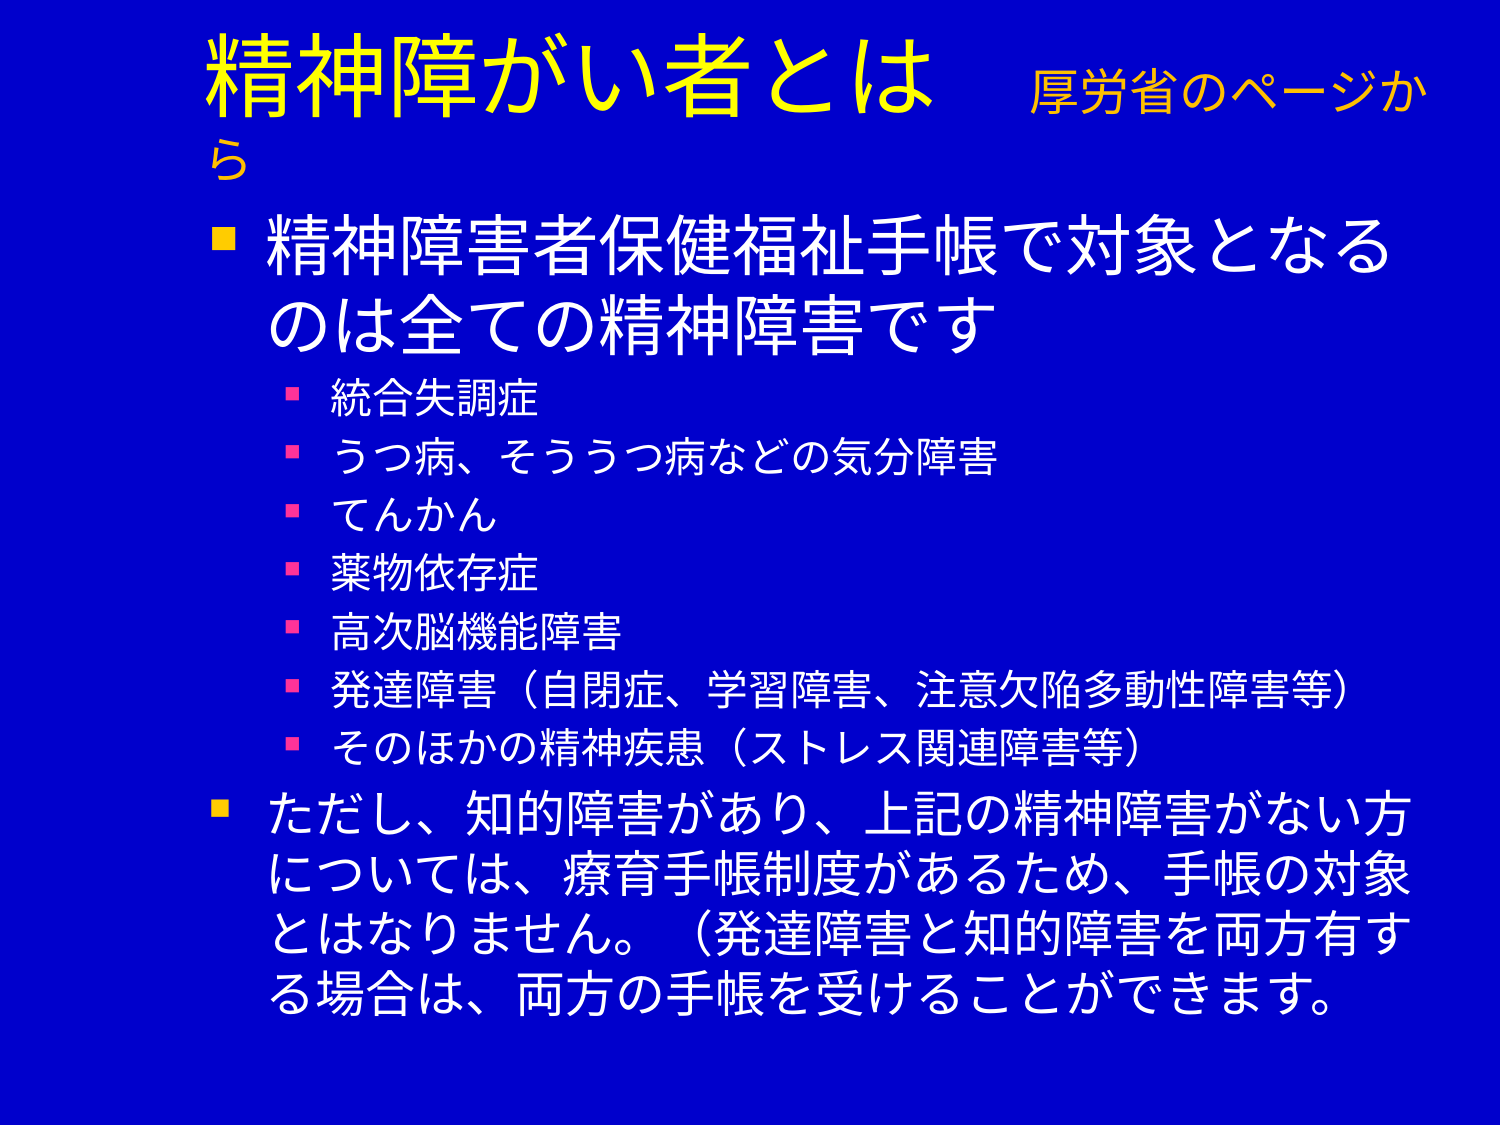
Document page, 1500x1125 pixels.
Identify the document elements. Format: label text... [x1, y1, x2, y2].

list 精神障害者保健福祉手帳で対象となるのは全ての精神障害です 統合失調症 うつ病、そううつ病などの気分障害 てんかん 薬物依存症 高次脳機能障害 発達障害（自閉症、学習障害、注意欠陥多動性障害等） そのほかの精神疾患（ストレス関連障害等） ただし、知的障害があり、上記の精神障害がない方については、療育手帳制度があるため、手帳の対象とはなりません。（発達障害と知的障害を両方有する場合は、両方の手帳を受けることができます。 [193, 196, 1469, 1006]
title 精神障がい者とは 厚労省のページから [188, 78, 1468, 197]
